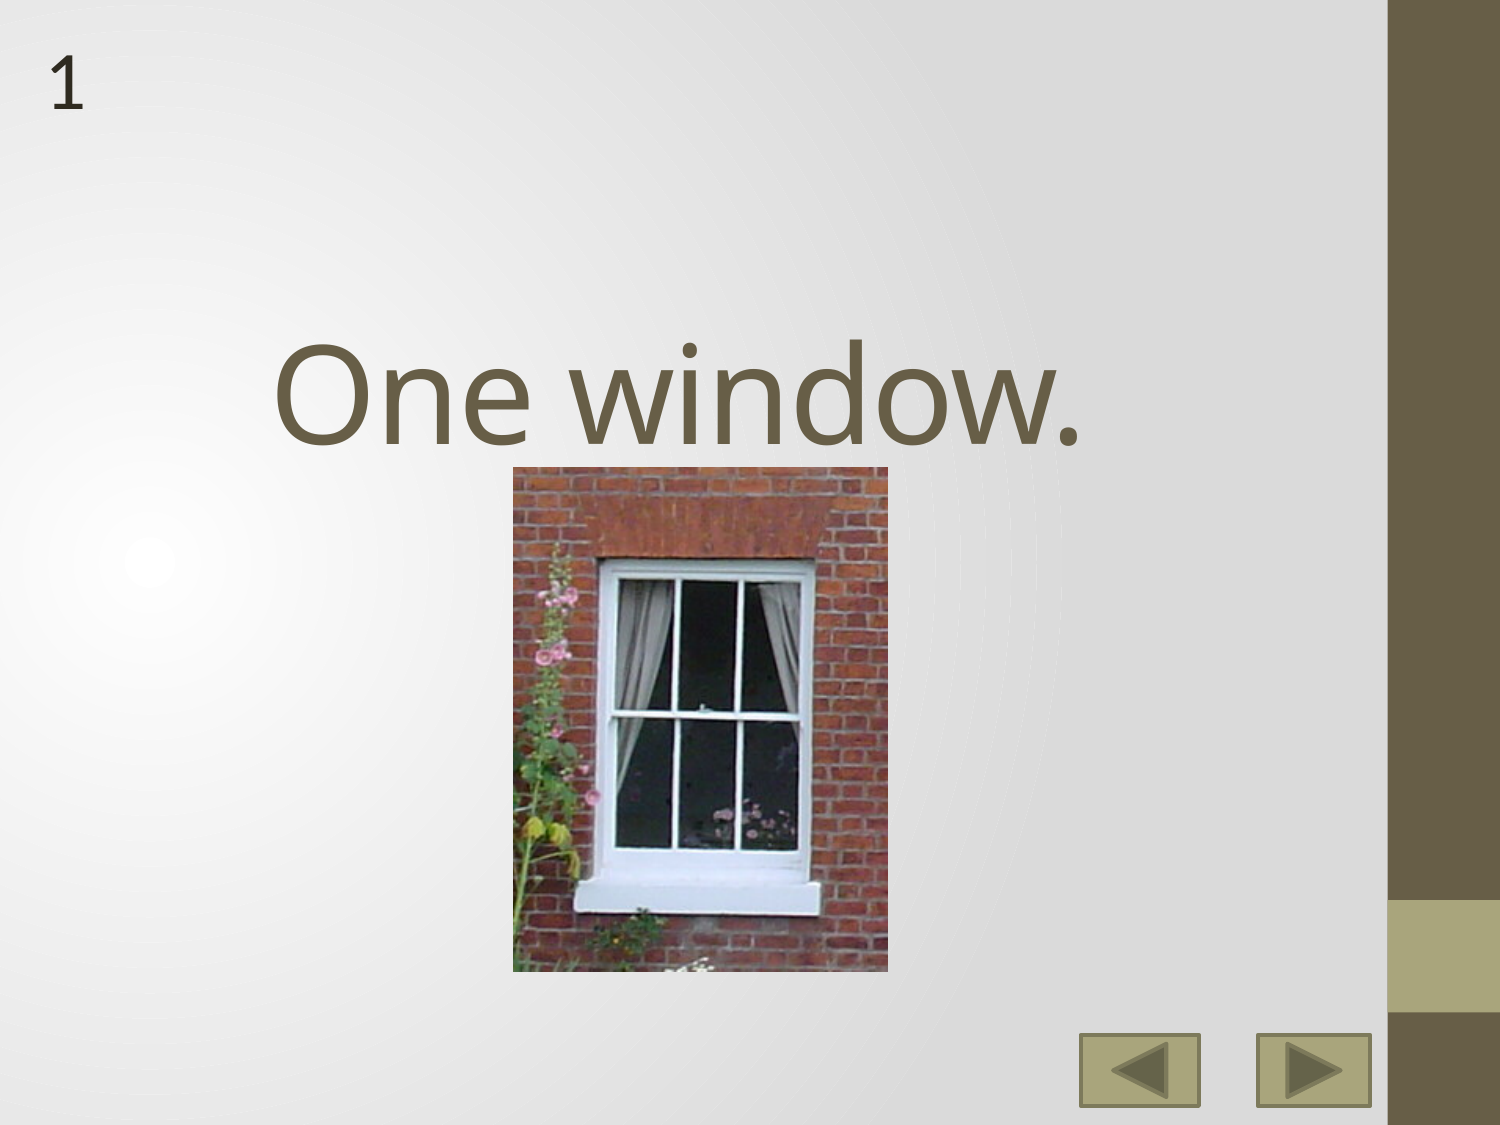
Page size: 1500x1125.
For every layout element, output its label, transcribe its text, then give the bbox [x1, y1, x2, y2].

text_box [1079, 1033, 1201, 1108]
title One window. [76, 219, 1315, 480]
text_box 1 [29, 19, 164, 134]
text_box [1256, 1033, 1372, 1108]
picture [513, 467, 888, 972]
